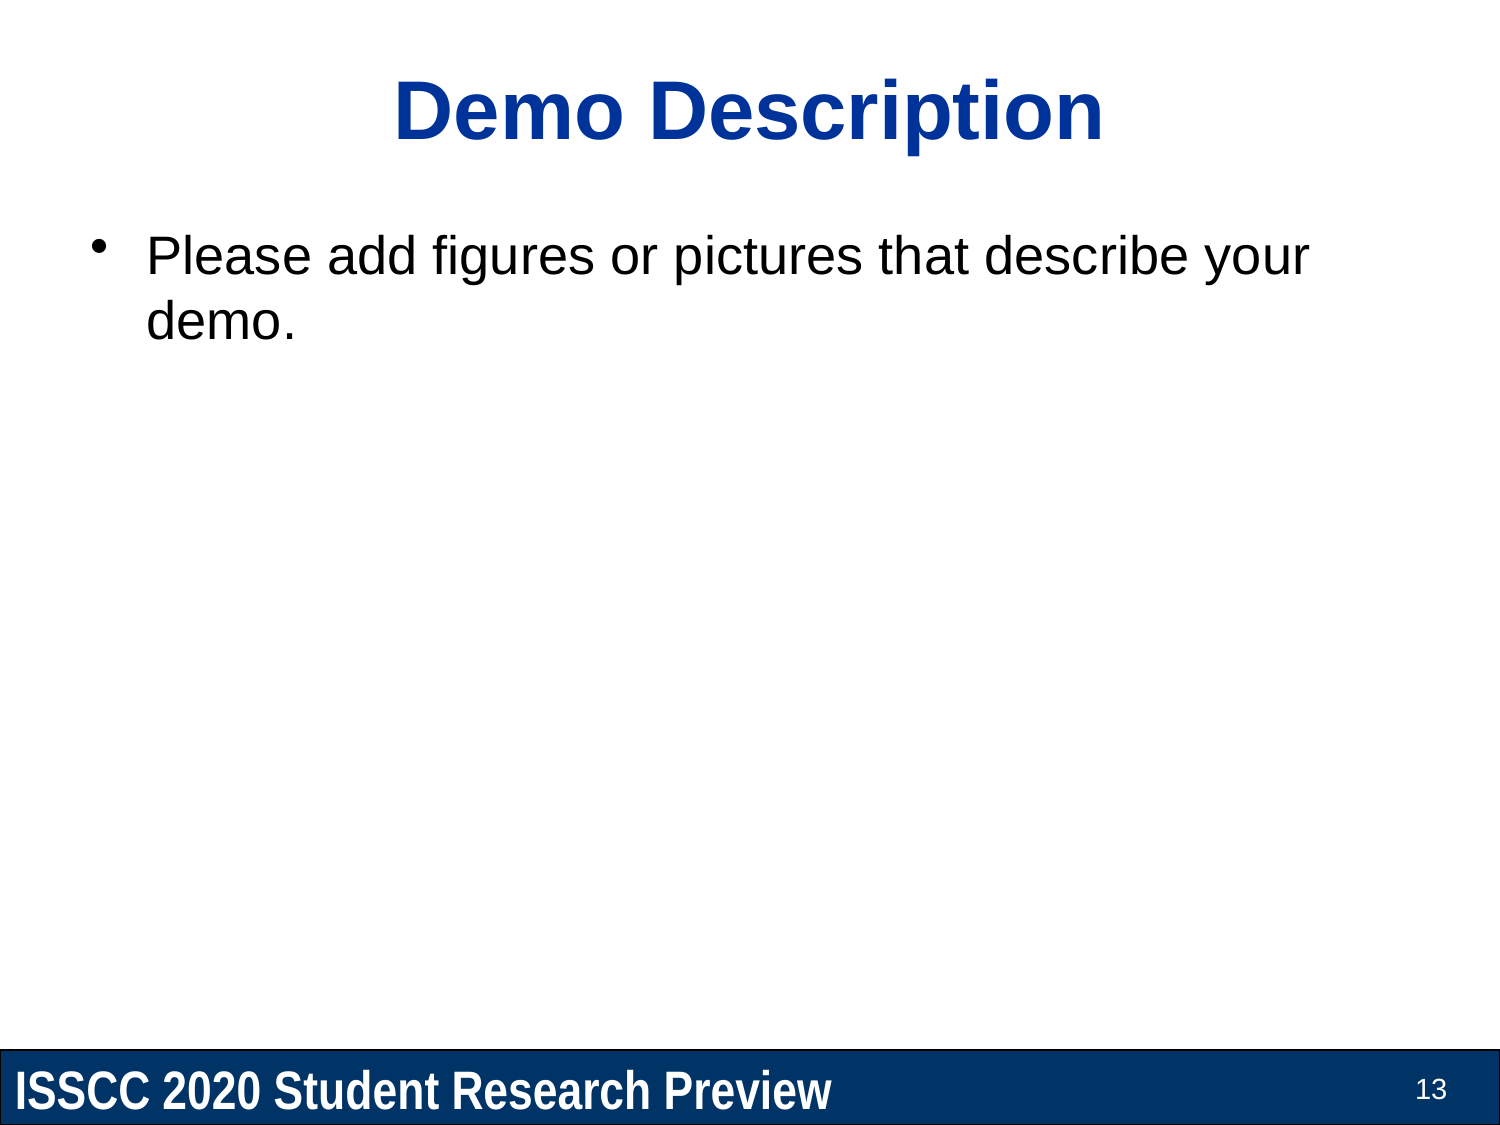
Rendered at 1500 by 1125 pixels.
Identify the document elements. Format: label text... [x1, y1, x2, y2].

slide_number 13 [1062, 1062, 1463, 1103]
title Demo Description [74, 12, 1426, 201]
list Please add figures or pictures that describe your demo. [74, 212, 1426, 1006]
